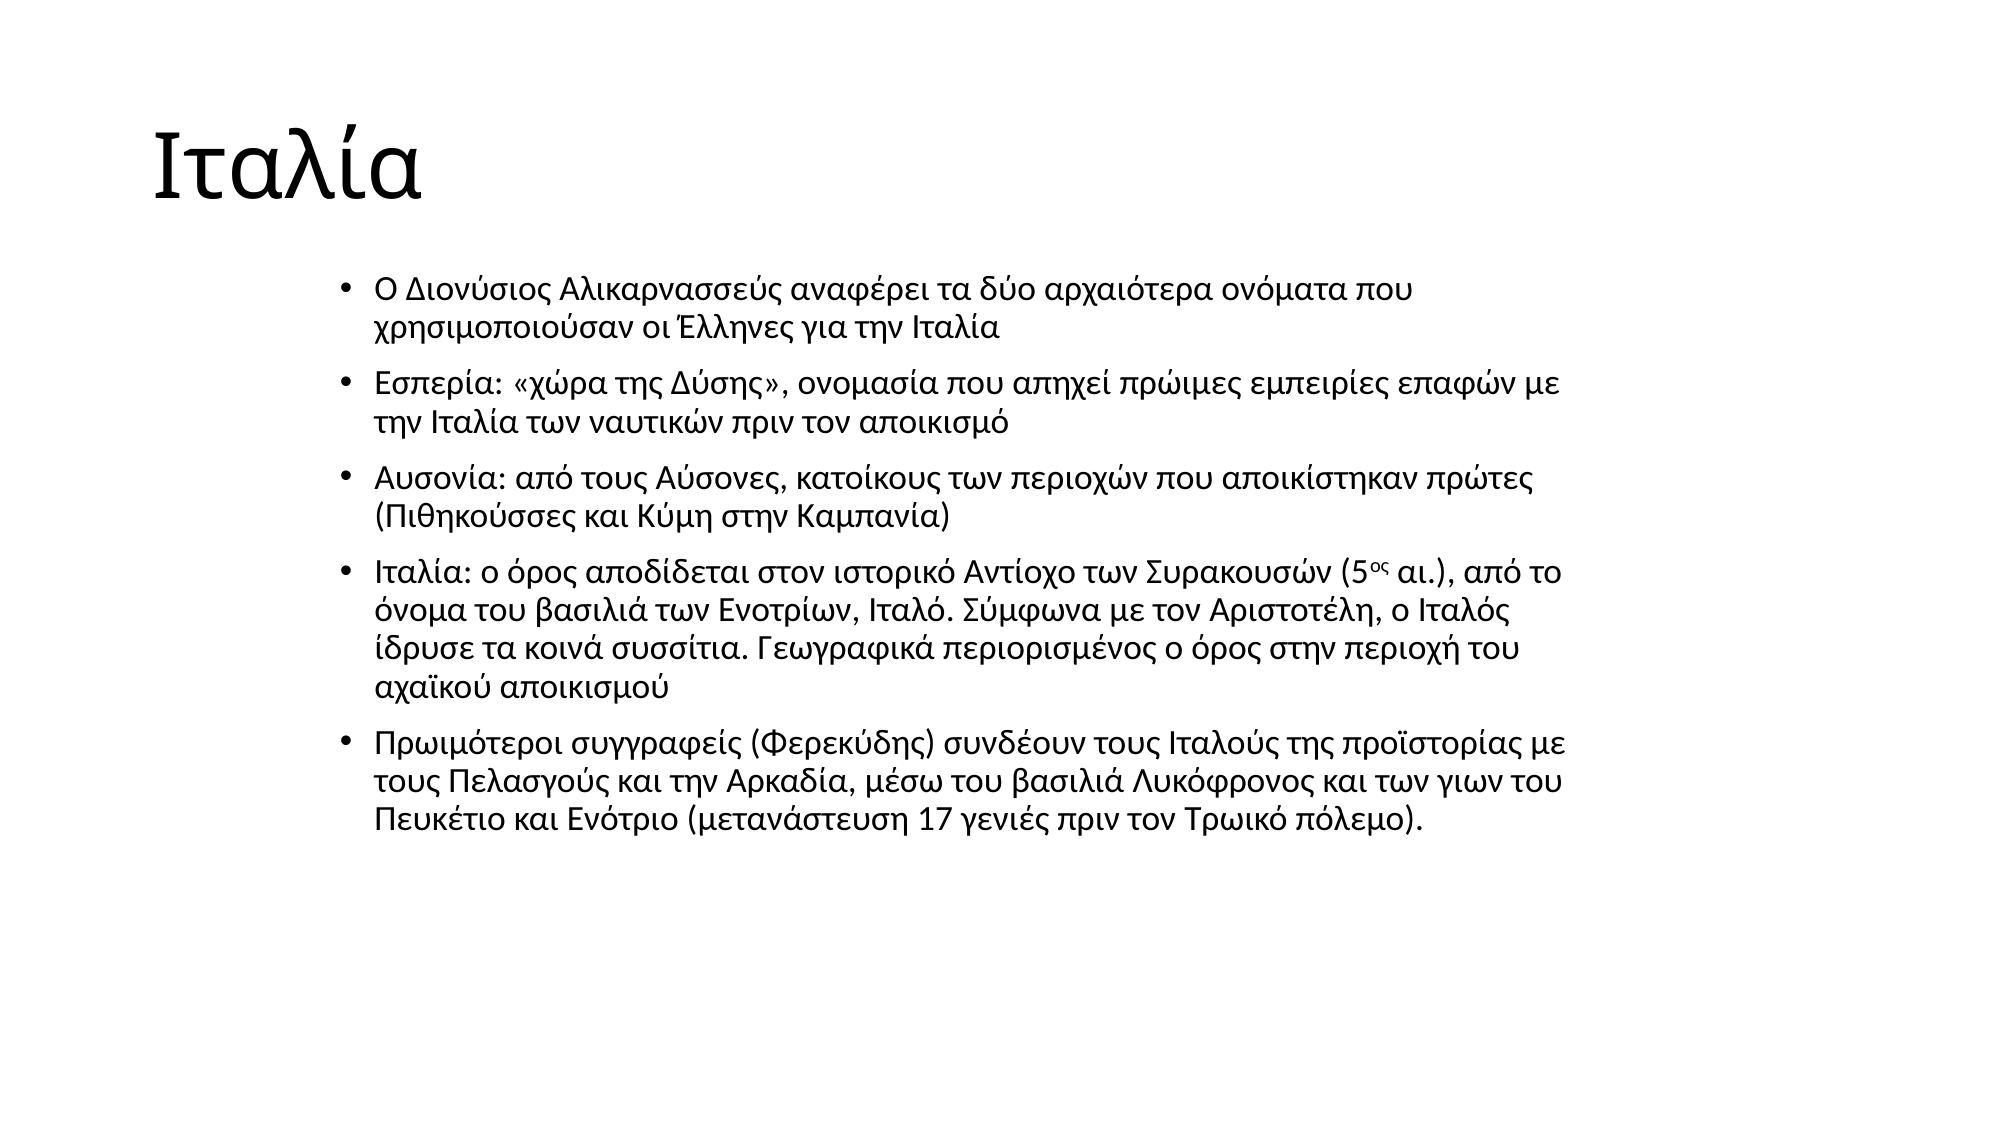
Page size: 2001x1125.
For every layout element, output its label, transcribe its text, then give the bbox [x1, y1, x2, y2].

title Ιταλία [137, 59, 1863, 278]
list Ο Διονύσιος Αλικαρνασσεύς αναφέρει τα δύο αρχαιότερα ονόματα που χρησιμοποιούσαν οι Έλληνες για την Ιταλία Εσπερία: «χώρα της Δύσης», ονομασία που απηχεί πρώιμες εμπειρίες επαφών με την Ιταλία των ναυτικών πριν τον αποικισμό Αυσονία: από τους Αύσονες, κατοίκους των περιοχών που αποικίστηκαν πρώτες (Πιθηκούσσες και Κύμη στην Καμπανία) Ιταλία: ο όρος αποδίδεται στον ιστορικό Αντίοχο των Συρακουσών (5ος αι.), από το όνομα του βασιλιά των Ενοτρίων, Ιταλό. Σύμφωνα με τον Αριστοτέλη, ο Ιταλός ίδρυσε τα κοινά συσσίτια. Γεωγραφικά περιορισμένος ο όρος στην περιοχή του αχαϊκού αποικισμού Πρωιμότεροι συγγραφείς (Φερεκύδης) συνδέουν τους Ιταλούς της προϊστορίας με τους Πελασγούς και την Αρκαδία, μέσω του βασιλιά Λυκόφρονος και των γιων του Πευκέτιο και Ενότριο (μετανάστευση 17 γενιές πριν τον Τρωικό πόλεμο). [324, 262, 1603, 858]
